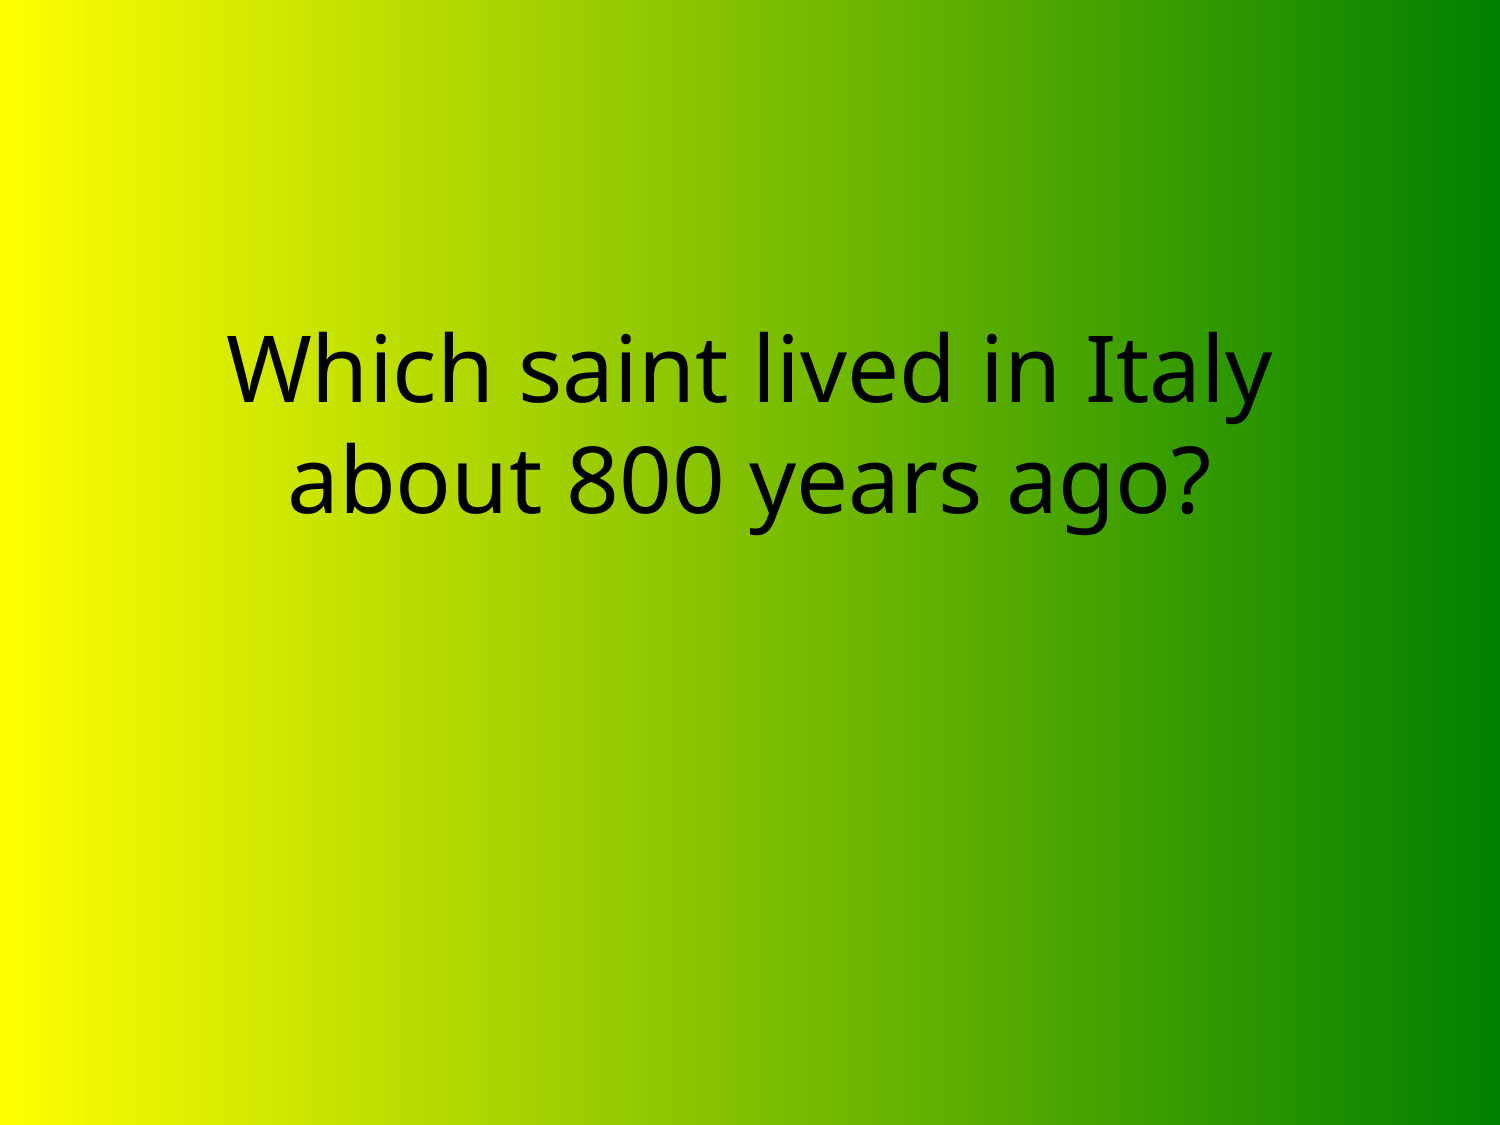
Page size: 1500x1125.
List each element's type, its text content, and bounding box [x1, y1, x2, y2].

title Which saint lived in Italy about 800 years ago? [112, 300, 1388, 542]
